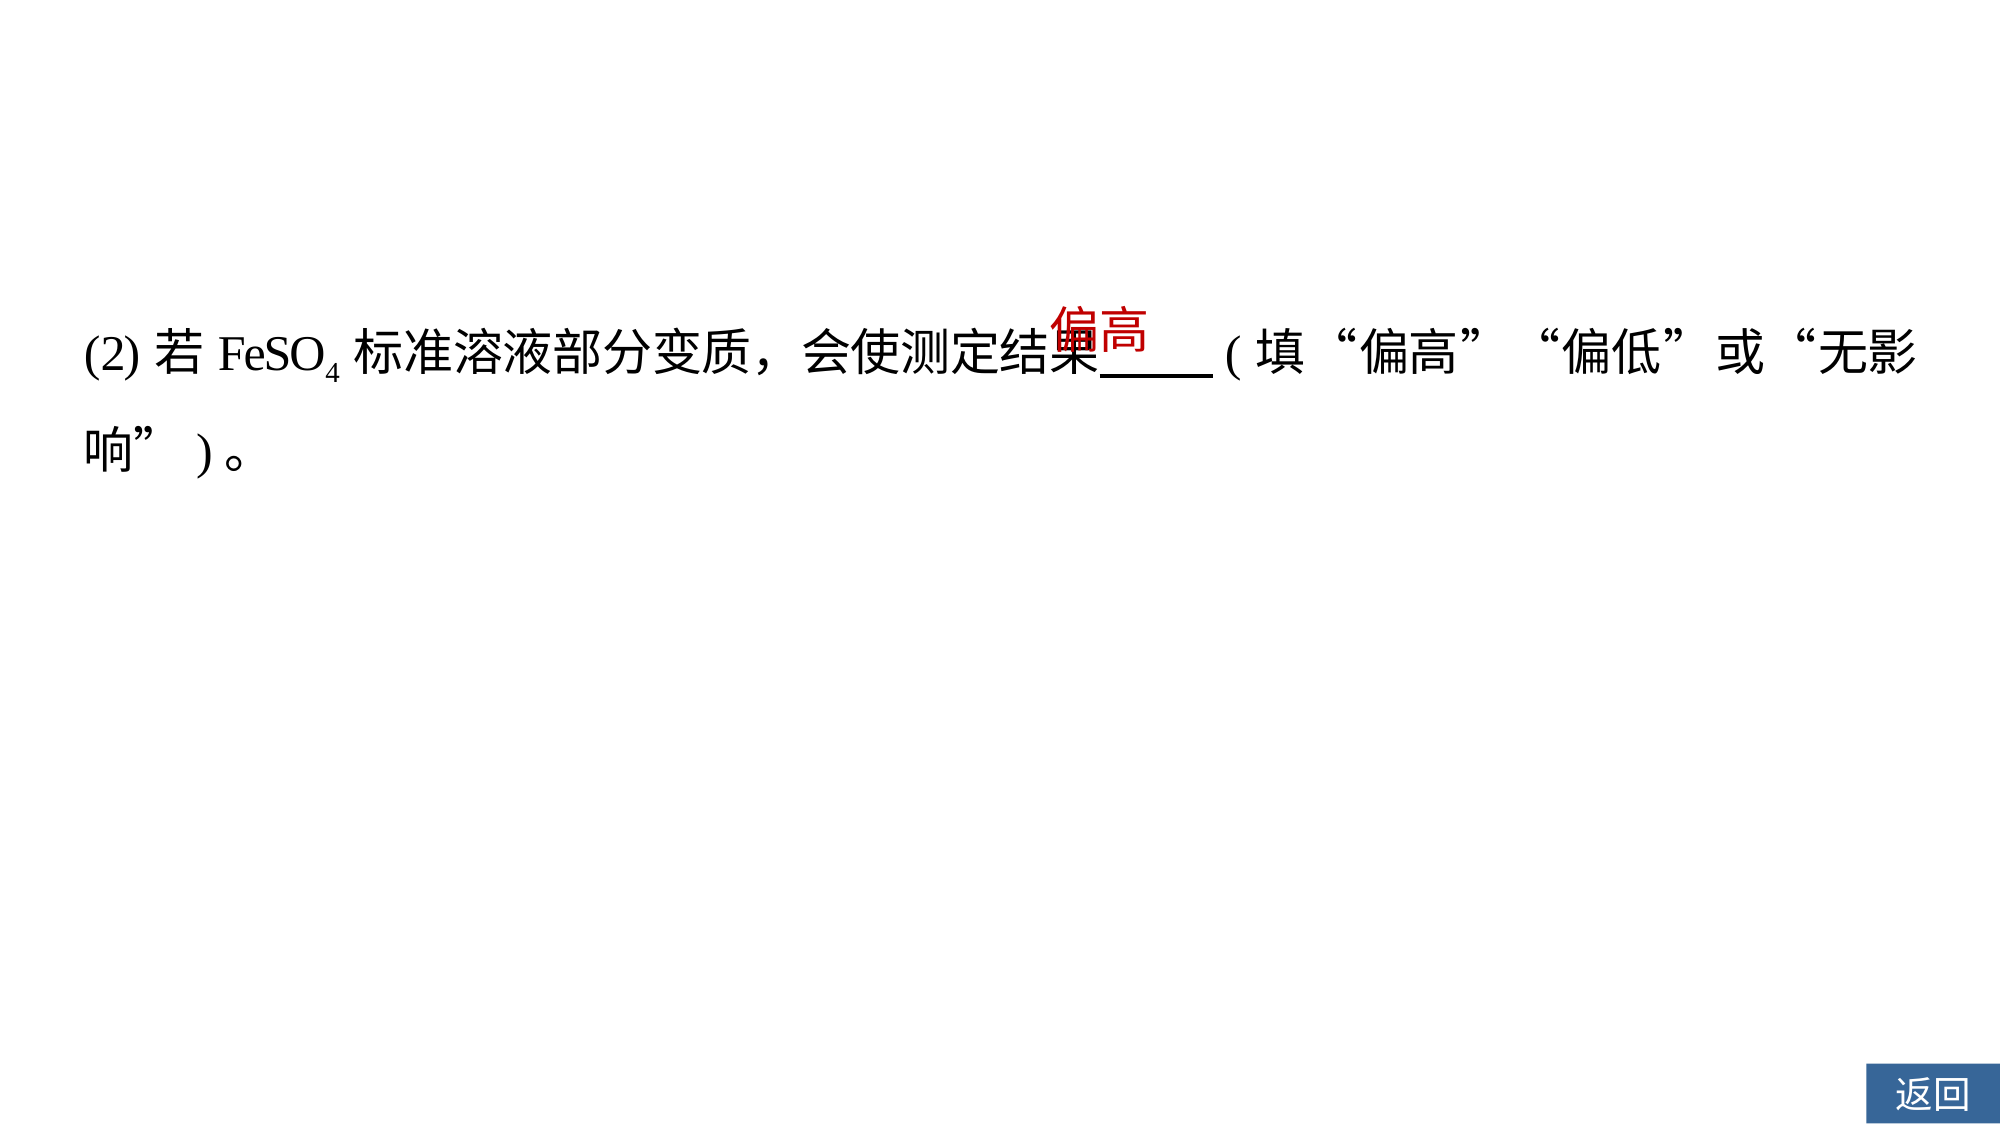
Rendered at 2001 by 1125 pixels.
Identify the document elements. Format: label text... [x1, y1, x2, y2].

text_box (2)若FeSO4标准溶液部分变质，会使测定结果 (填“偏高”“偏低”或“无影响”)。 [69, 278, 1931, 486]
text_box 返回 [1866, 1063, 2000, 1124]
text_box 偏高 [1034, 291, 1165, 367]
